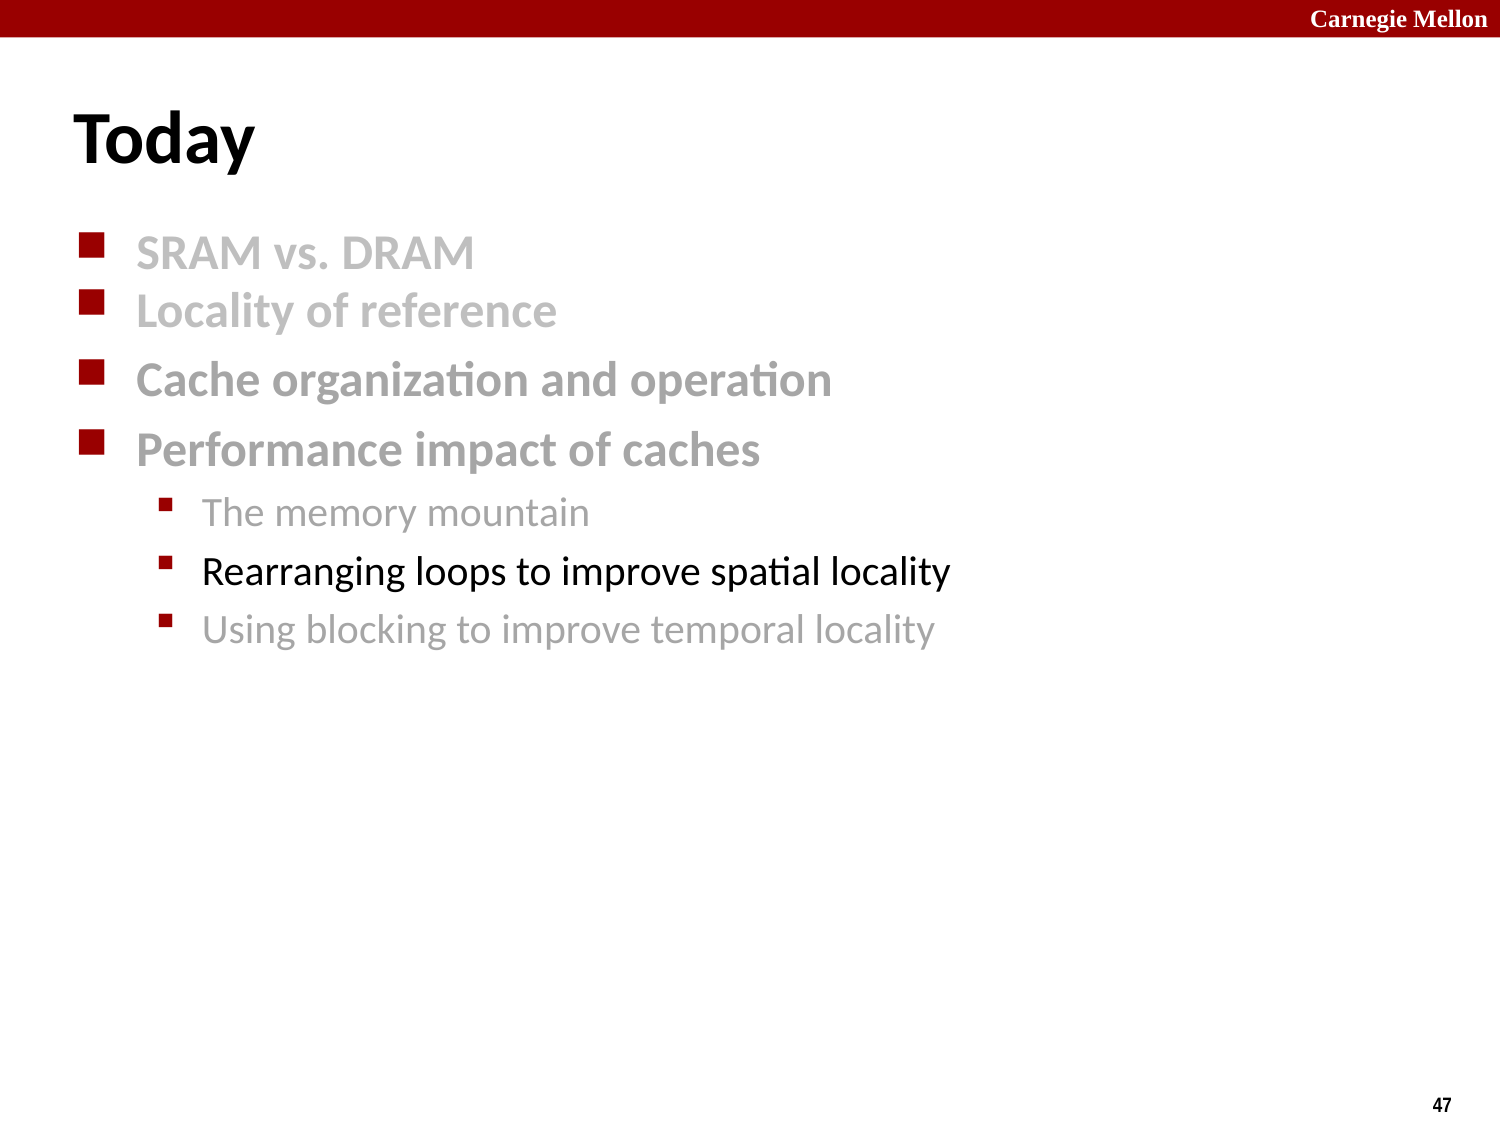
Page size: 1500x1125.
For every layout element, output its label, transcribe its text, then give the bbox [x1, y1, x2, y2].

list SRAM vs. DRAM Locality of reference Cache organization and operation Performance impact of caches The memory mountain Rearranging loops to improve spatial locality Using blocking to improve temporal locality [64, 223, 1361, 1040]
title Today [58, 71, 1305, 197]
